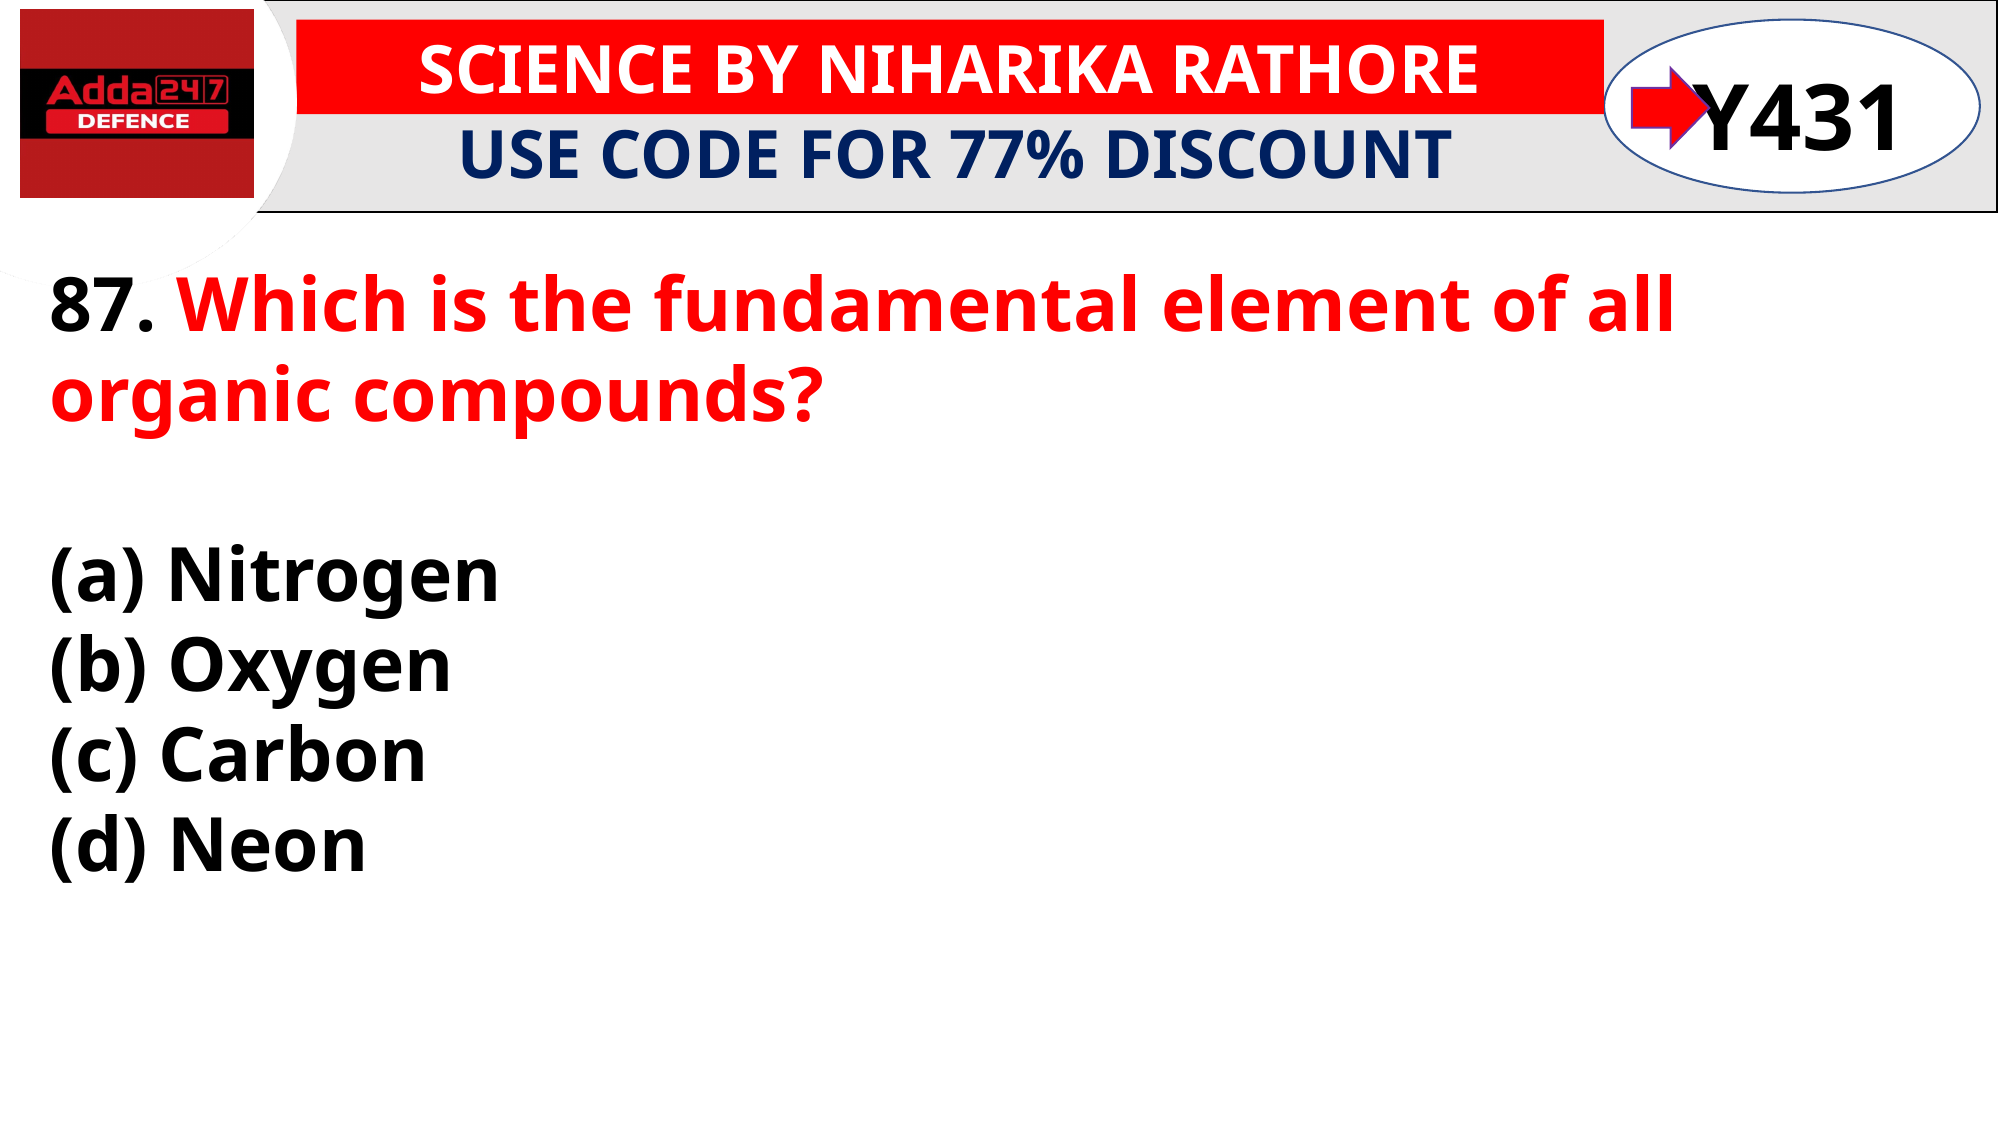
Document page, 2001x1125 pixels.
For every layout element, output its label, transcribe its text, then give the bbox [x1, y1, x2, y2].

text_box USE CODE FOR 77% DISCOUNT [297, 104, 1601, 199]
text_box [1680, 177, 1904, 194]
text_box [1644, 18, 1939, 51]
text_box 87. Which is the fundamental element of all organic compounds? (a) Nitrogen (b) Oxygen (c) Carbon (d) Neon [35, 249, 1874, 895]
text_box [297, 115, 1998, 213]
text_box [297, 0, 1998, 93]
picture [0, 0, 297, 289]
text_box Y431 [1606, 51, 2000, 177]
text_box SCIENCE BY NIHARIKA RATHORE [297, 19, 1604, 115]
text_box [1630, 65, 1711, 151]
